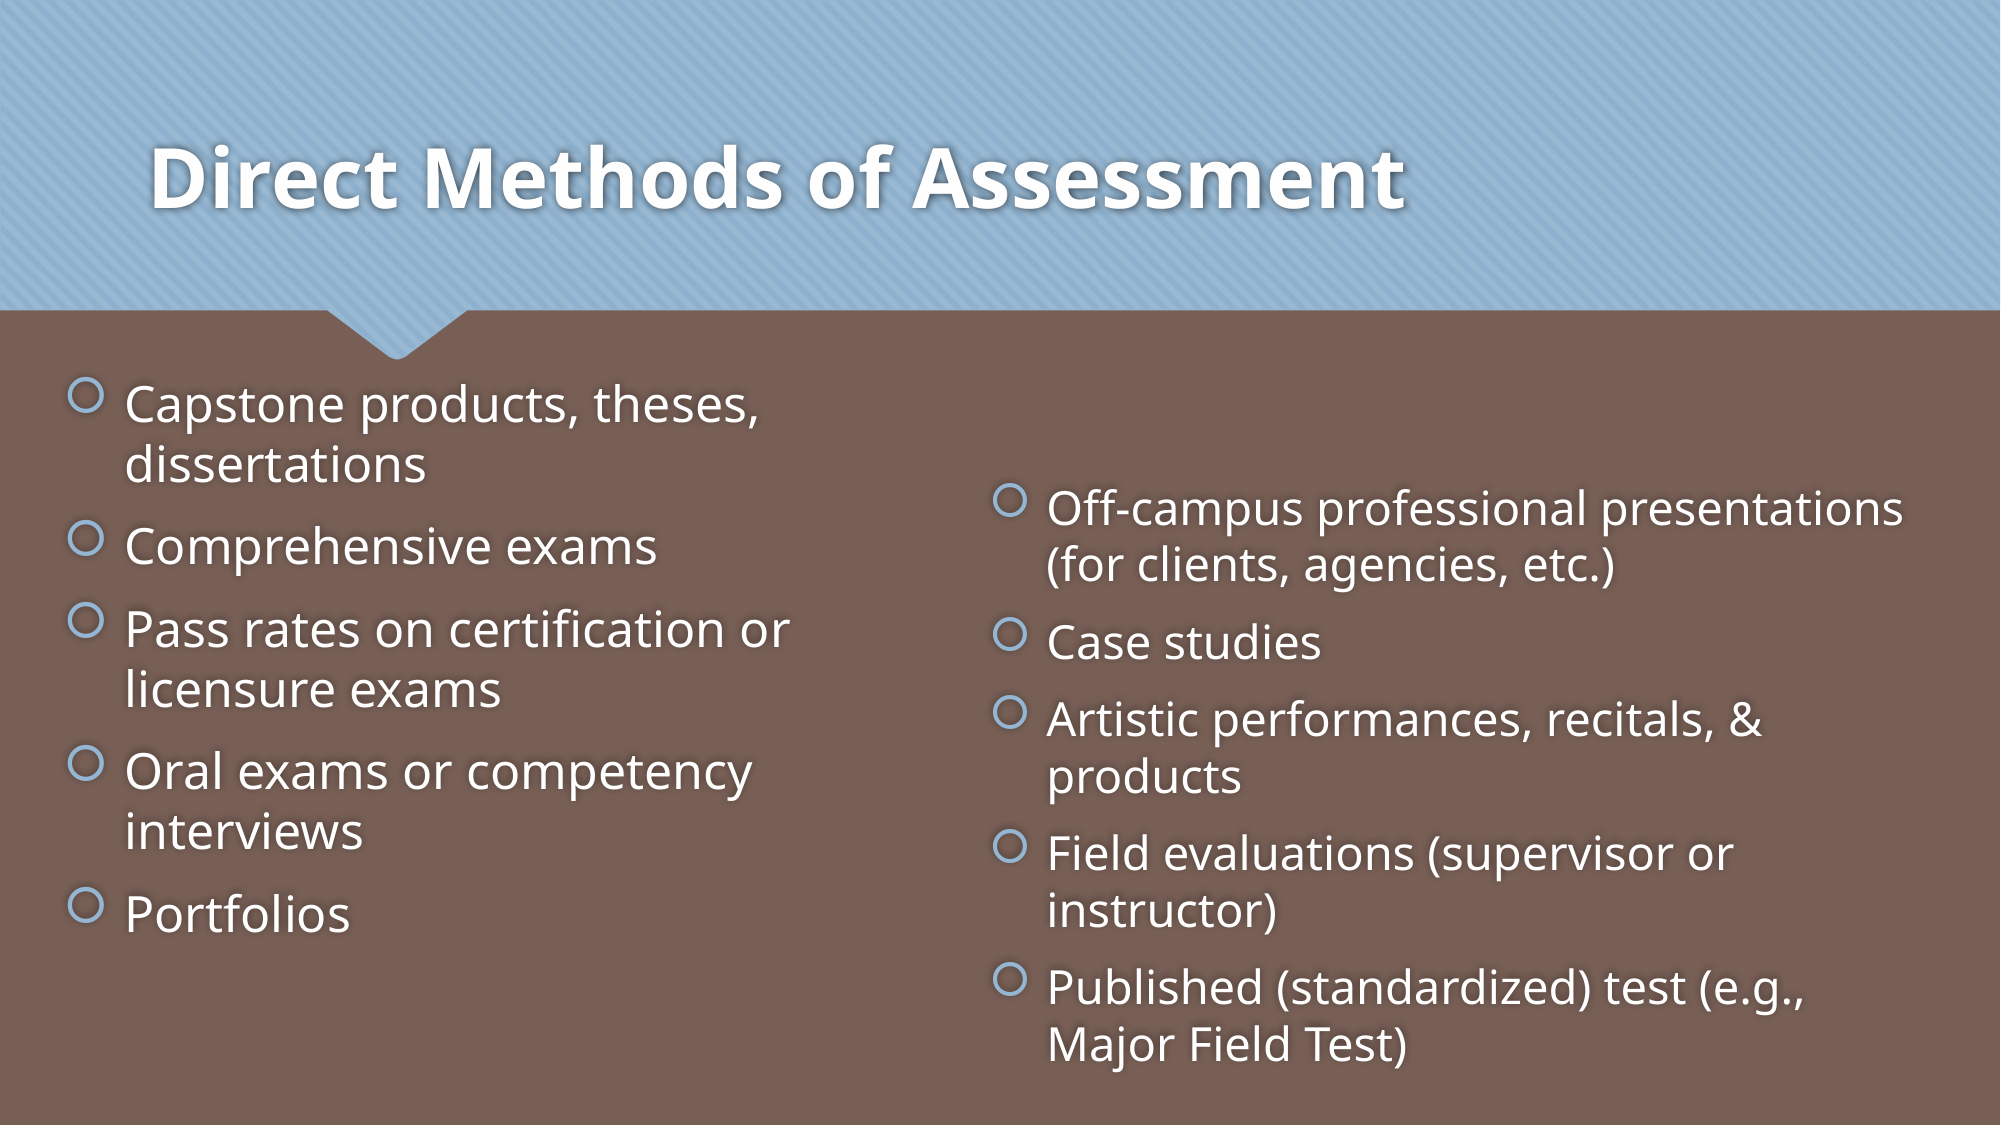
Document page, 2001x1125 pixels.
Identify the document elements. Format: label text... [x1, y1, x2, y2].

list Capstone products, theses, dissertations Comprehensive exams Pass rates on certification or licensure exams Oral exams or competency interviews Portfolios [48, 364, 985, 1090]
title Direct Methods of Assessment [132, 73, 1868, 233]
list Off-campus professional presentations (for clients, agencies, etc.) Case studies Artistic performances, recitals, & products Field evaluations (supervisor or instructor) Published (standardized) test (e.g., Major Field Test) [974, 470, 1950, 1090]
